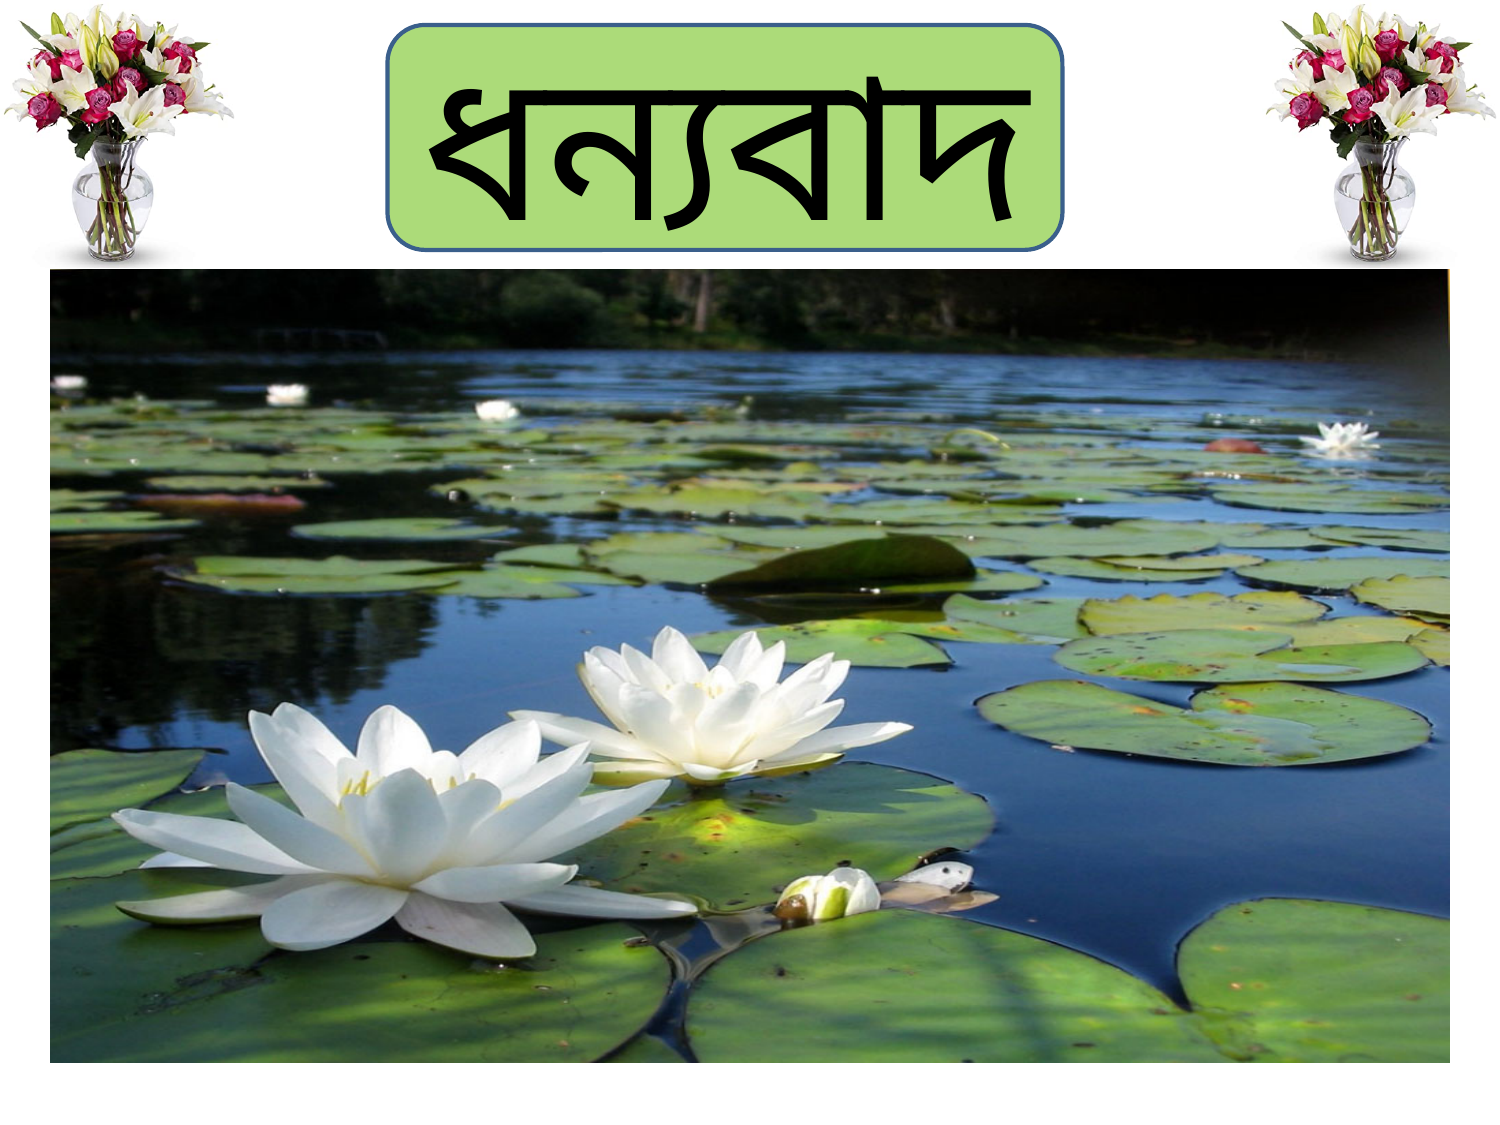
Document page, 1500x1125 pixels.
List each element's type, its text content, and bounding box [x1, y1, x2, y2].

picture [0, 0, 238, 268]
text_box ধন্যবাদ [385, 22, 1065, 253]
picture [49, 269, 1451, 1063]
picture [1262, 0, 1500, 268]
